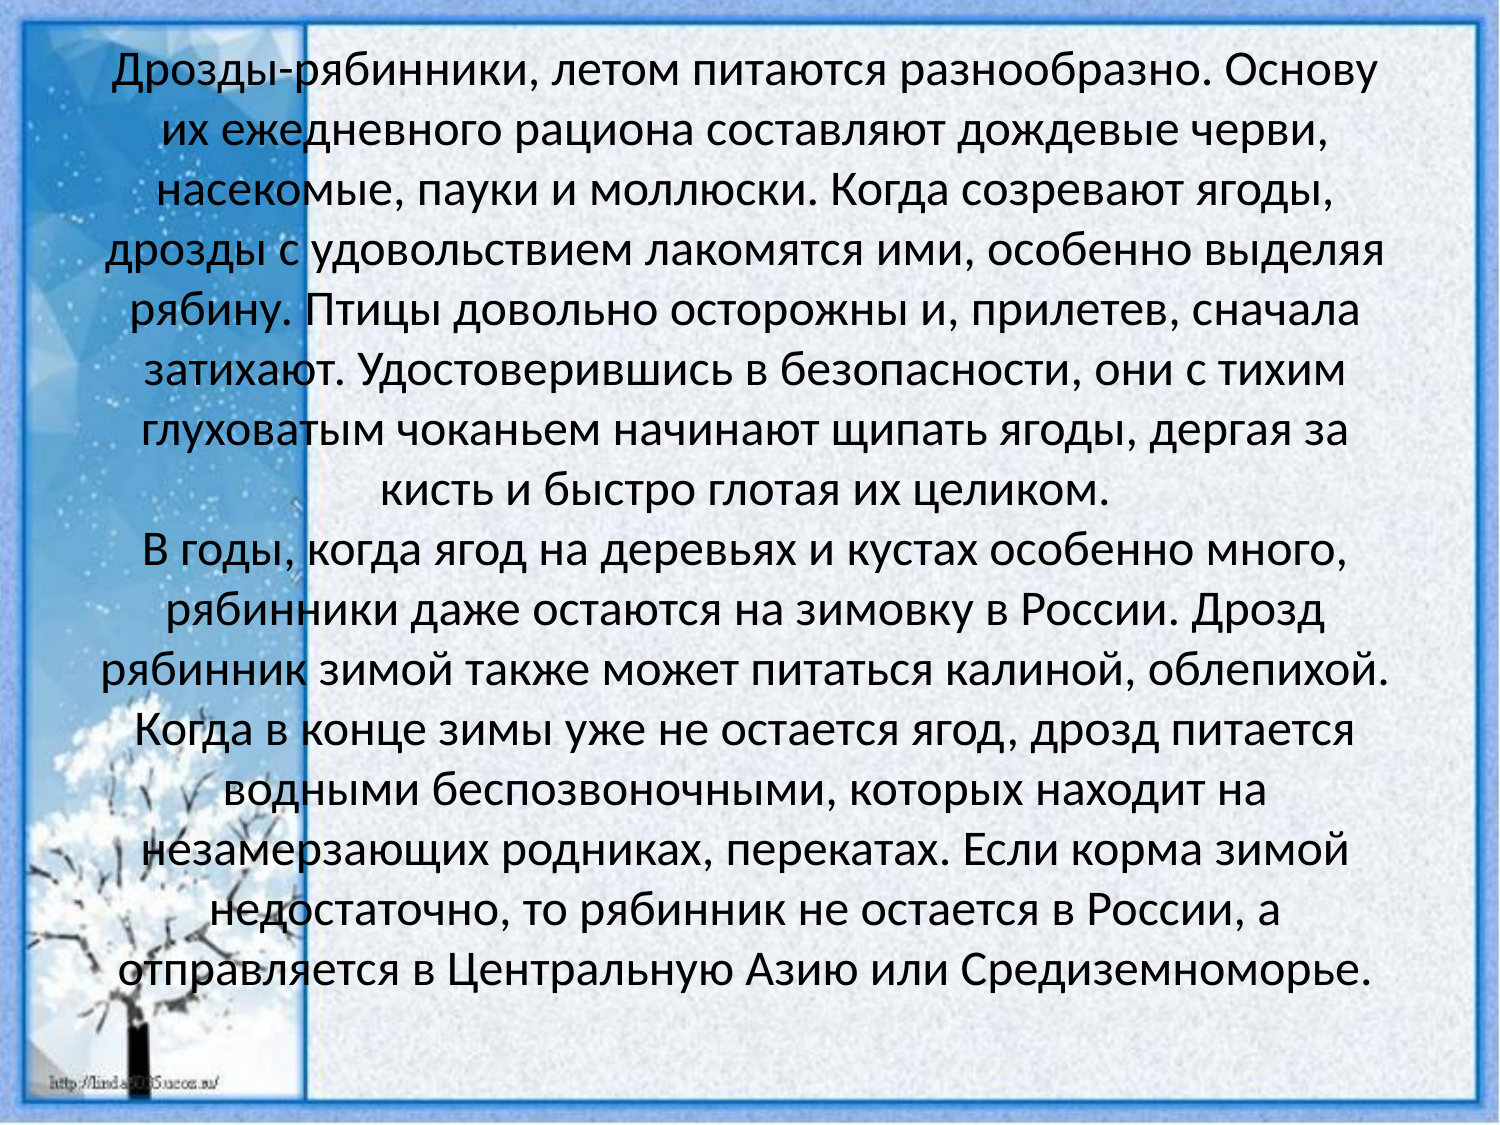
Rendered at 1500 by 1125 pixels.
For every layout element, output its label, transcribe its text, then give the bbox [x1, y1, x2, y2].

picture [0, 0, 1500, 1125]
title Дрозды-рябинники, летом питаются разнообразно. Основу их ежедневного рациона составляют дождевые черви, насекомые, пауки и моллюски. Когда созревают ягоды, дрозды с удовольствием лакомятся ими, особенно выделяя рябину. Птицы довольно осторожны и, прилетев, сначала затихают. Удостоверившись в безопасности, они с тихим глуховатым чоканьем начинают щипать ягоды, дергая за кисть и быстро глотая их целиком. В годы, когда ягод на деревьях и кустах особенно много, рябинники даже остаются на зимовку в России. Дрозд рябинник зимой также может питаться калиной, облепихой. Когда в конце зимы уже не остается ягод, дрозд питается водными беспозвоночными, которых находит на незамерзающих родниках, перекатах. Если корма зимой недостаточно, то рябинник не остается в России, а отправляется в Центральную Азию или Средиземноморье. [70, 46, 1421, 1045]
